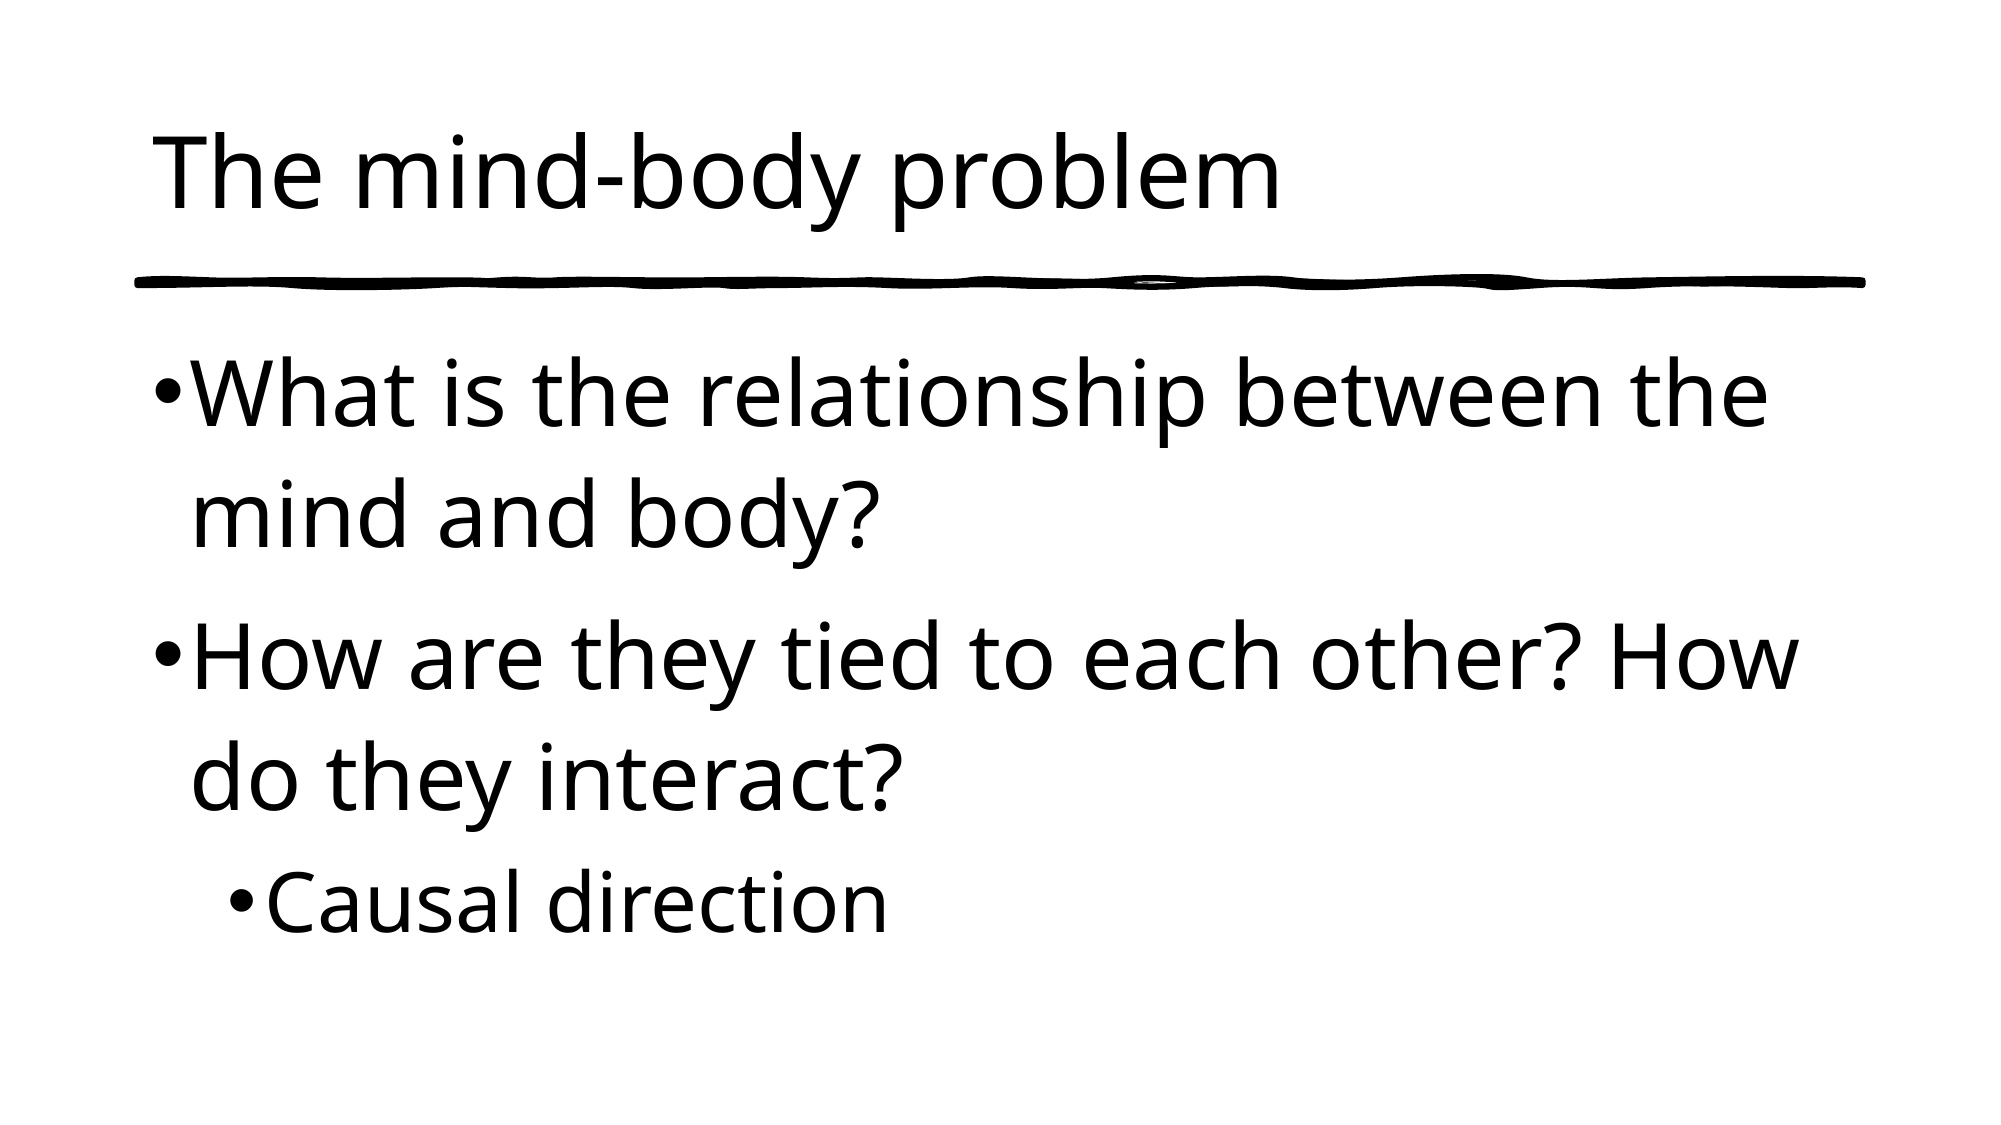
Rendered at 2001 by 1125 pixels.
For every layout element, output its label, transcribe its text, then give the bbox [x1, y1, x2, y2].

title The mind-body problem [137, 59, 1863, 278]
list What is the relationship between the mind and body? How are they tied to each other? How do they interact? Causal direction [137, 316, 1863, 1014]
